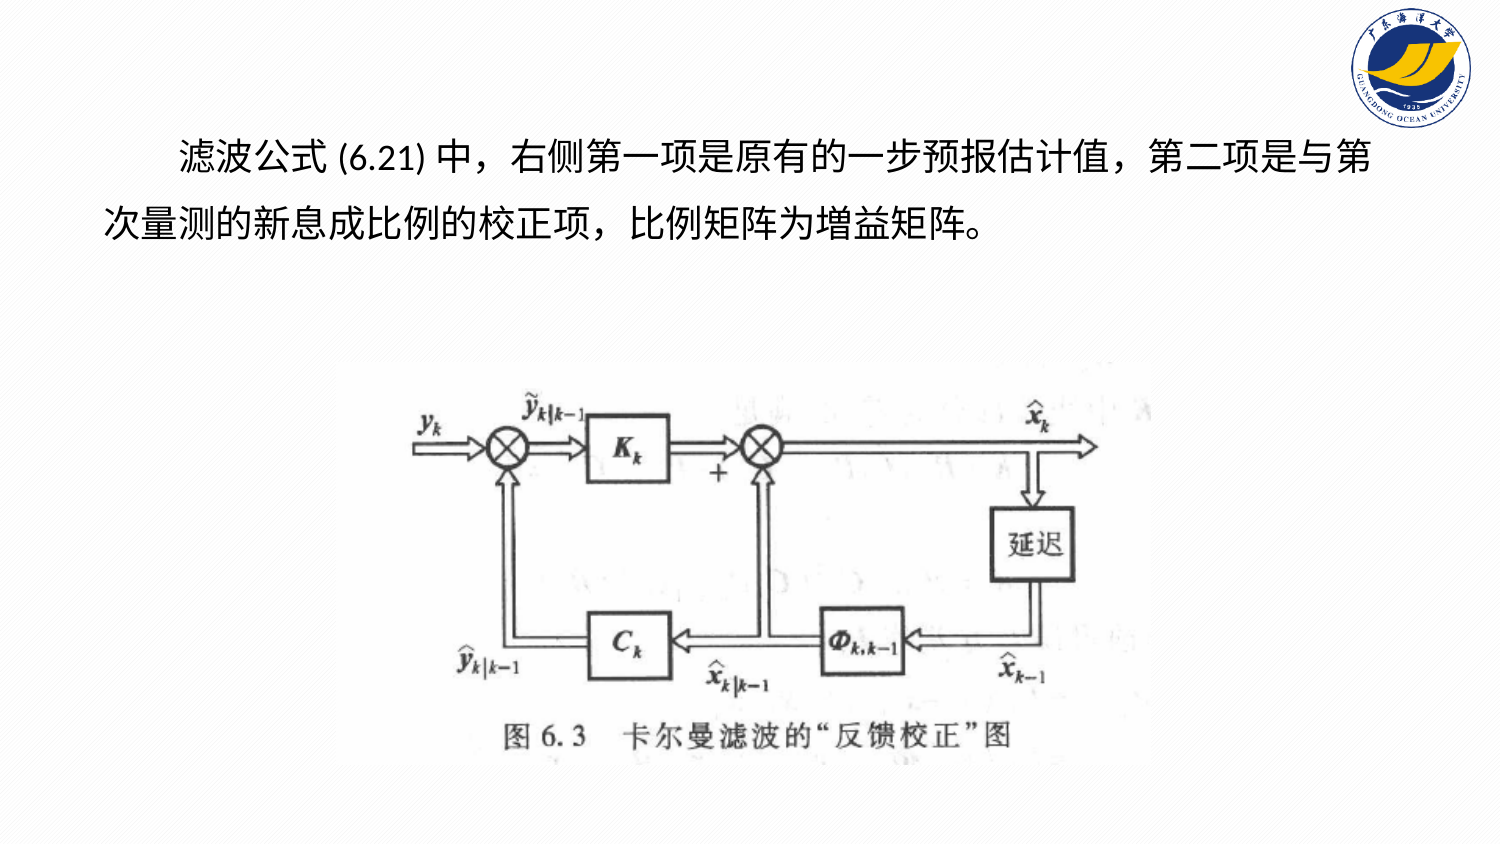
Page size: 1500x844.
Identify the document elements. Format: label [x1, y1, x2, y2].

picture [336, 362, 1151, 765]
picture [1351, 8, 1472, 128]
